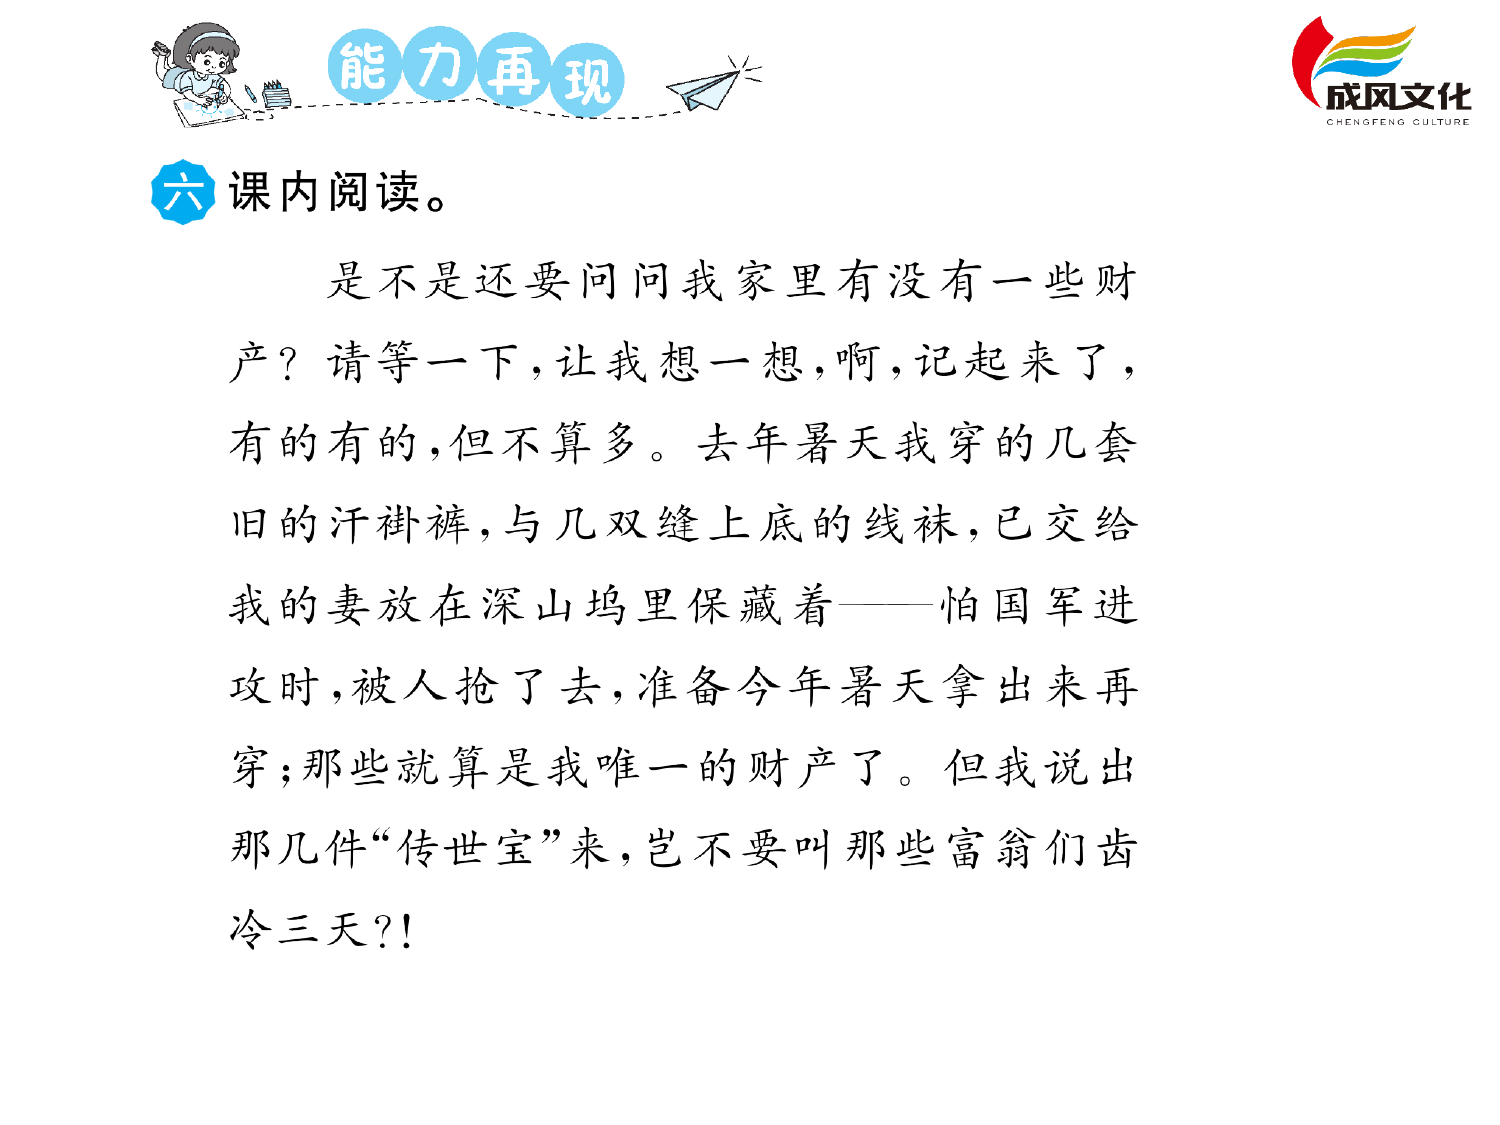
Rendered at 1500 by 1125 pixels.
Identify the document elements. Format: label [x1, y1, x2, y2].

picture [146, 6, 1152, 953]
picture [1281, 0, 1489, 136]
